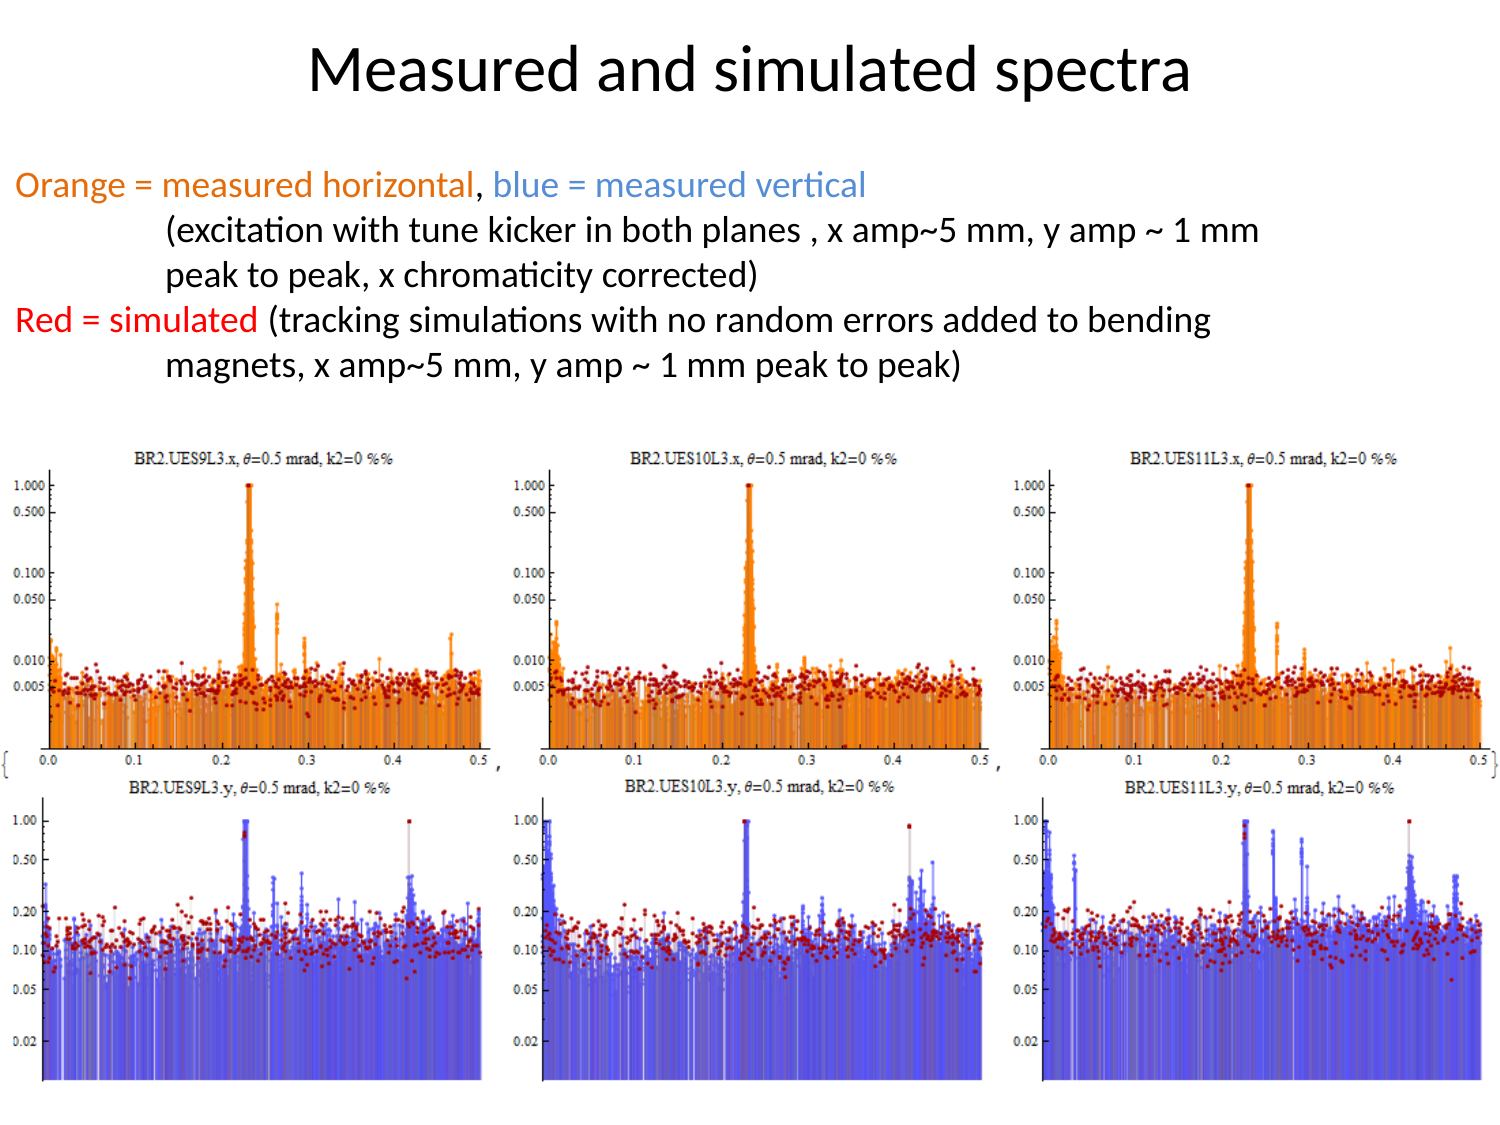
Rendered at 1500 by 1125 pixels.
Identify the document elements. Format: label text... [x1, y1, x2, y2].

picture [0, 448, 1500, 1083]
text_box Orange = measured horizontal, blue = measured vertical (excitation with tune kicker in both planes , x amp~5 mm, y amp ~ 1 mm peak to peak, x chromaticity corrected) Red = simulated (tracking simulations with no random errors added to bending magnets, x amp~5 mm, y amp ~ 1 mm peak to peak) [0, 152, 1294, 438]
title Measured and simulated spectra [0, 0, 1500, 130]
